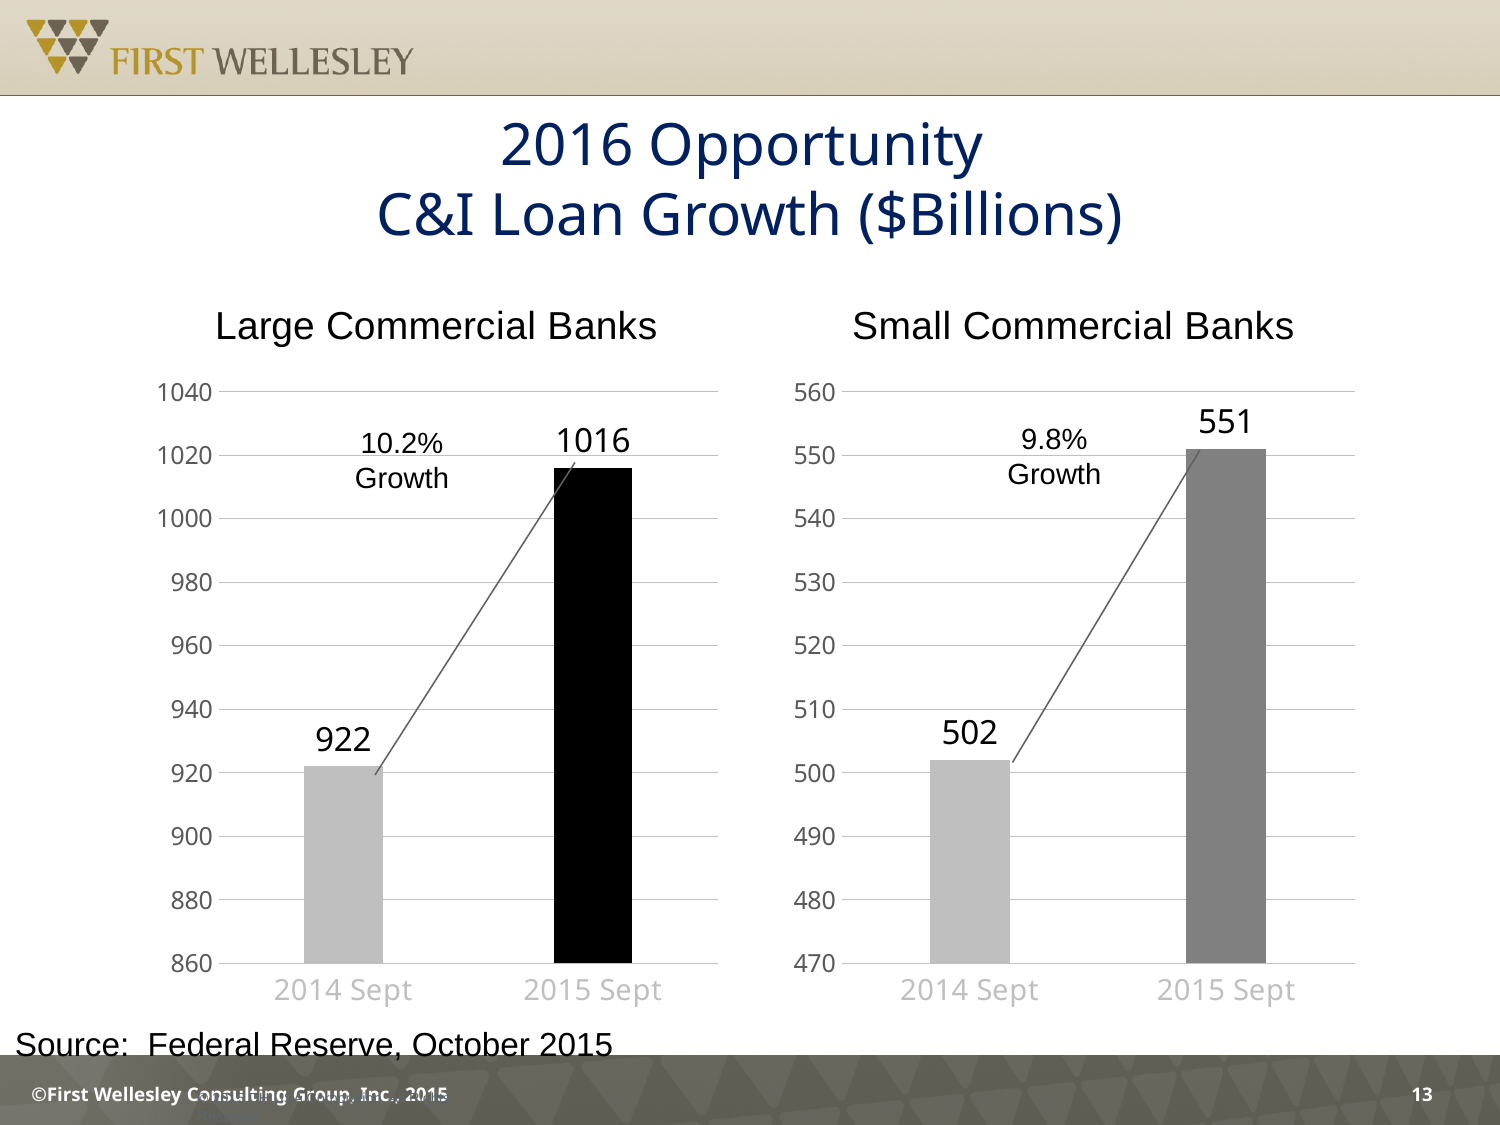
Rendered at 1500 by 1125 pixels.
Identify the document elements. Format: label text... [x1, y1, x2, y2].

title 2016 Opportunity C&I Loan Growth ($Billions) [0, 141, 1500, 213]
chart [781, 268, 1367, 1026]
picture [0, 1055, 1500, 1125]
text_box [374, 462, 576, 776]
picture [0, 0, 1500, 96]
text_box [1012, 449, 1201, 763]
text_box Source: Federal Reserve, October 2015 [0, 1015, 1041, 1071]
chart [144, 268, 730, 1026]
